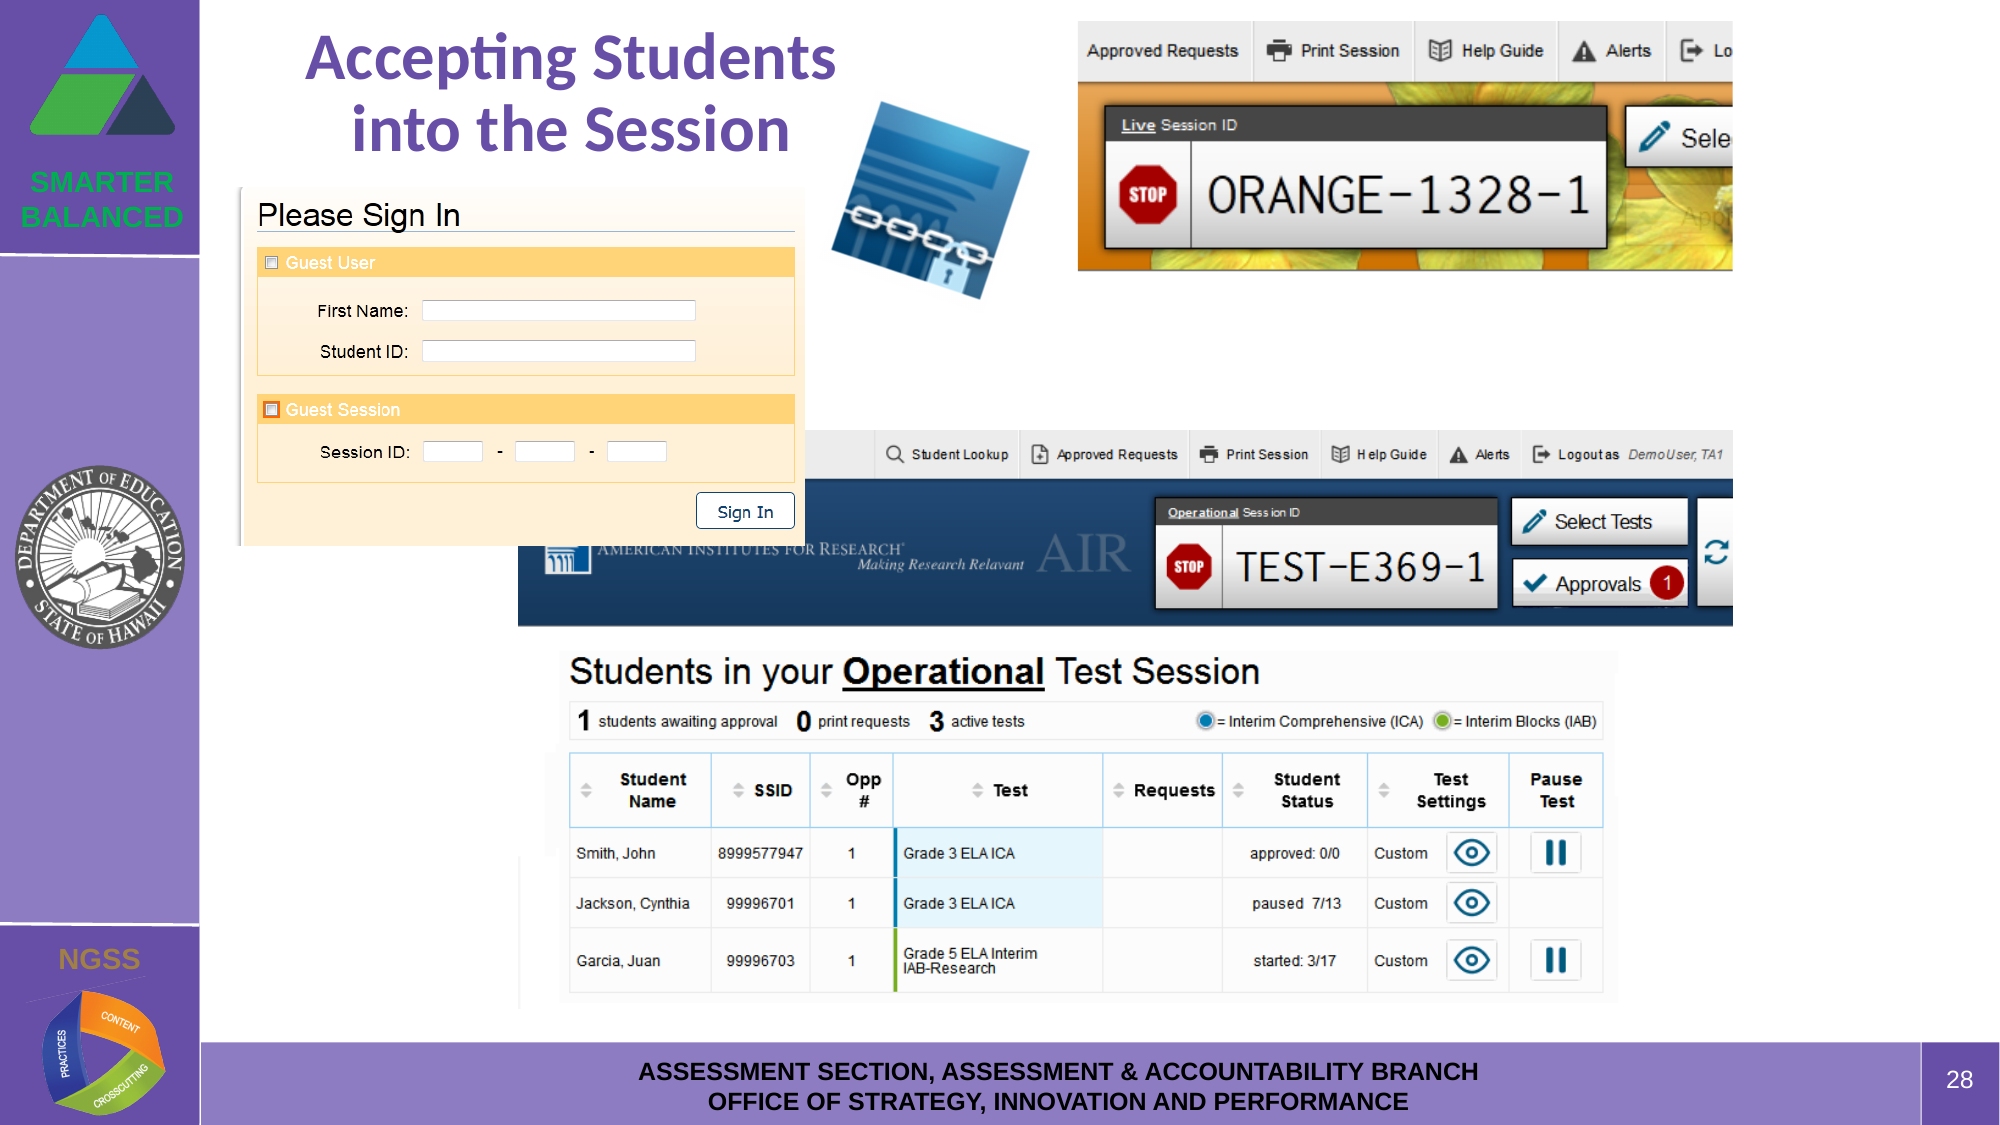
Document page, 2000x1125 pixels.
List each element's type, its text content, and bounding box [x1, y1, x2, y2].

picture [1077, 20, 1734, 333]
picture [27, 977, 172, 1125]
picture [231, 187, 1733, 1009]
title Accepting Students into the Session [249, 0, 894, 188]
picture [821, 91, 1038, 312]
picture [14, 464, 186, 650]
picture [28, 12, 177, 137]
